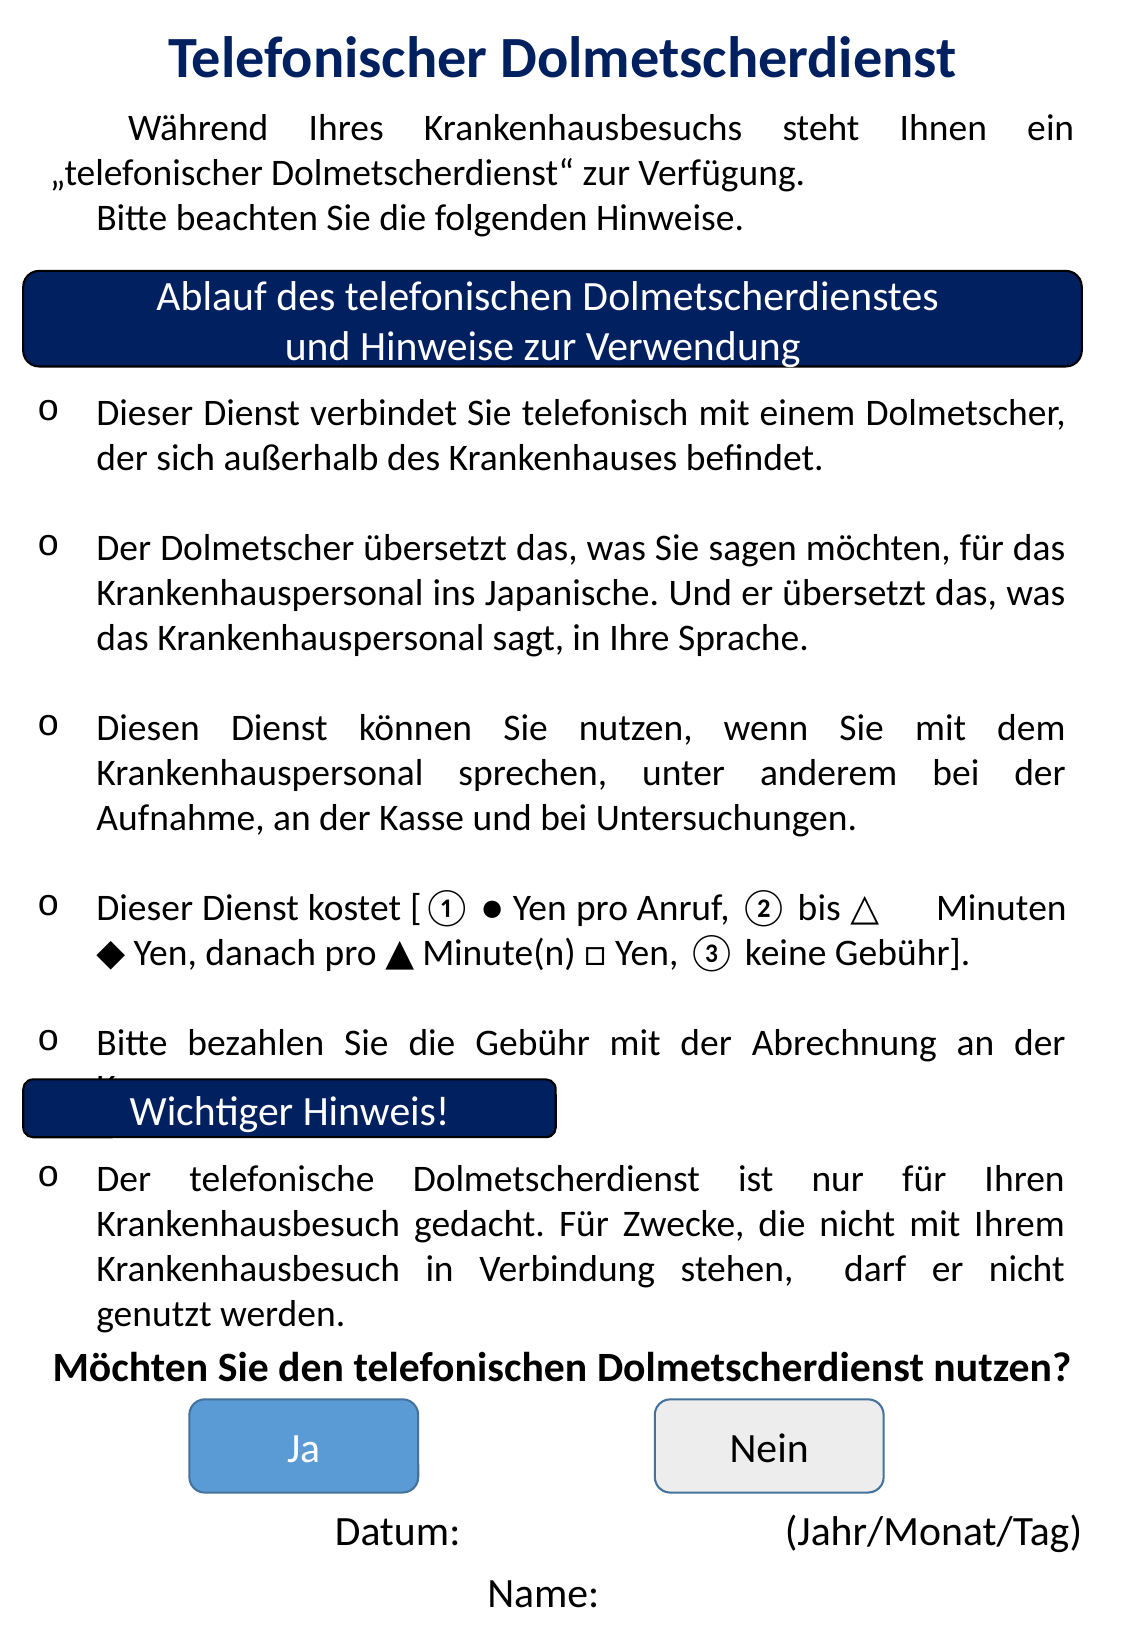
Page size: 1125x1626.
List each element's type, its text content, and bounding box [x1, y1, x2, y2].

text_box Der telefonische Dolmetscherdienst ist nur für Ihren Krankenhausbesuch gedacht. Für Zwecke, die nicht mit Ihrem Krankenhausbesuch in Verbindung stehen, darf er nicht genutzt werden. [22, 1146, 1081, 1331]
text_box Telefonischer Dolmetscherdienst [0, 11, 1125, 97]
text_box Datum: (Jahr/Monat/Tag) Name: [22, 1496, 1098, 1625]
text_box Wichtiger Hinweis! [22, 1078, 557, 1139]
text_box Ja [188, 1398, 420, 1494]
text_box Nein [653, 1398, 885, 1494]
text_box Dieser Dienst verbindet Sie telefonisch mit einem Dolmetscher, der sich außerhalb des Krankenhauses befindet. Der Dolmetscher übersetzt das, was Sie sagen möchten, für das Krankenhauspersonal ins Japanische. Und er übersetzt das, was das Krankenhauspersonal sagt, in Ihre Sprache. Diesen Dienst können Sie nutzen, wenn Sie mit dem Krankenhauspersonal sprechen, unter anderem bei der Aufnahme, an der Kasse und bei Untersuchungen. Dieser Dienst kostet [① ● Yen pro Anruf, ② bis △ Minuten ◆ Yen, danach pro ▲ Minute(n) □ Yen, ③ keine Gebühr]. Bitte bezahlen Sie die Gebühr mit der Abrechnung an der Kasse. [22, 380, 1082, 1116]
text_box Ablauf des telefonischen Dolmetscherdienstes und Hinweise zur Verwendung [22, 269, 1083, 368]
text_box Möchten Sie den telefonischen Dolmetscherdienst nutzen? [0, 1331, 1125, 1397]
text_box Während Ihres Krankenhausbesuchs steht Ihnen ein „telefonischer Dolmetscherdienst“ zur Verfügung. Bitte beachten Sie die folgenden Hinweise. [34, 95, 1091, 246]
